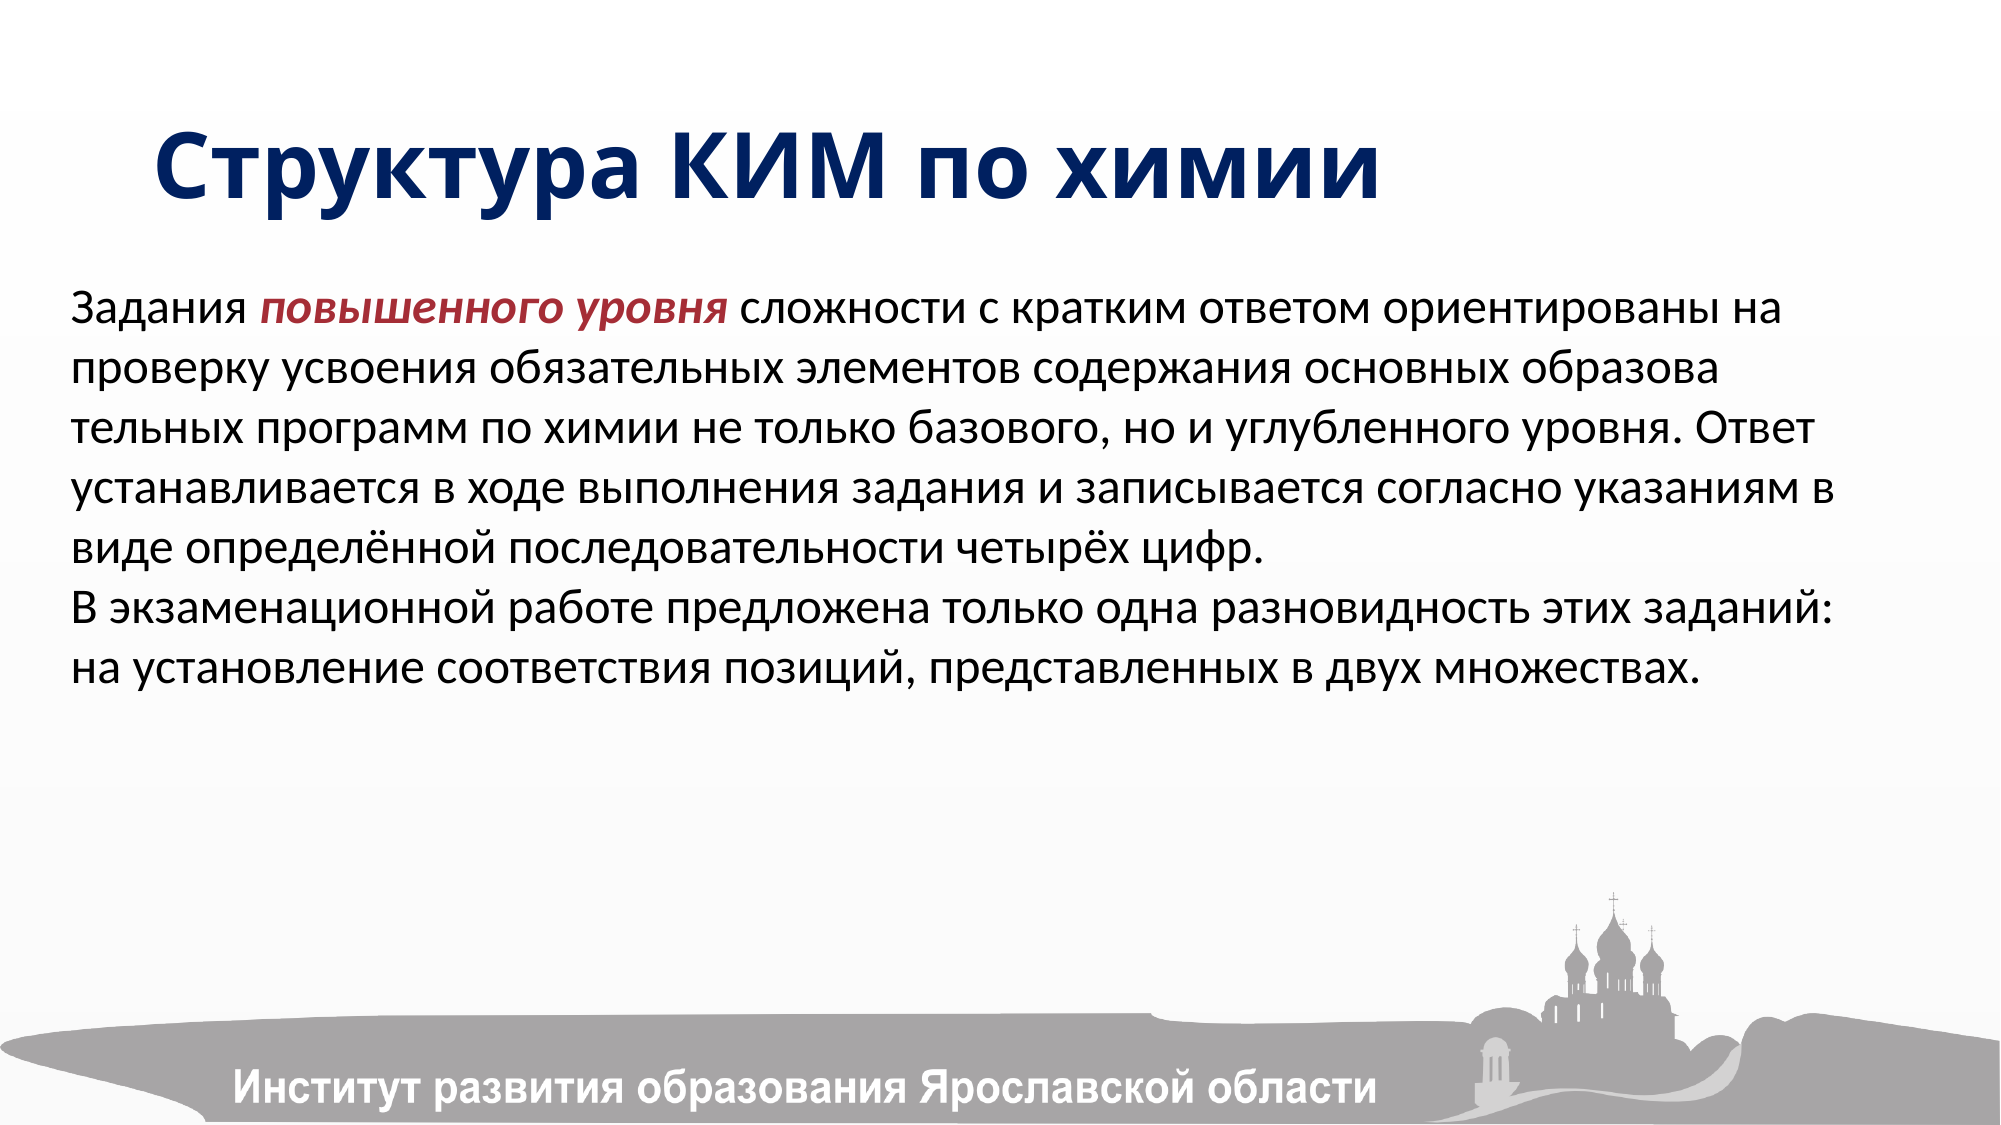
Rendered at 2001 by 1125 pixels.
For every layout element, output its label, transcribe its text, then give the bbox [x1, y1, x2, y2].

title Структура КИМ по химии [137, 59, 1863, 266]
picture [0, 892, 2000, 1125]
text_box Задания повышенного уровня сложности с кратким ответом ориентированы на проверку усвоения обязательных элементов содержания основных образова­тельных программ по химии не только базового, но и углубленного уровня. Ответ устанавливается в ходе выполнения задания и записывается согласно указани­ям в виде определённой последовательности четырёх цифр. В экзаменационной работе предложена только одна разновидность этих заданий: на установление соответствия позиций, представленных в двух мно­жествах. [55, 266, 1897, 702]
